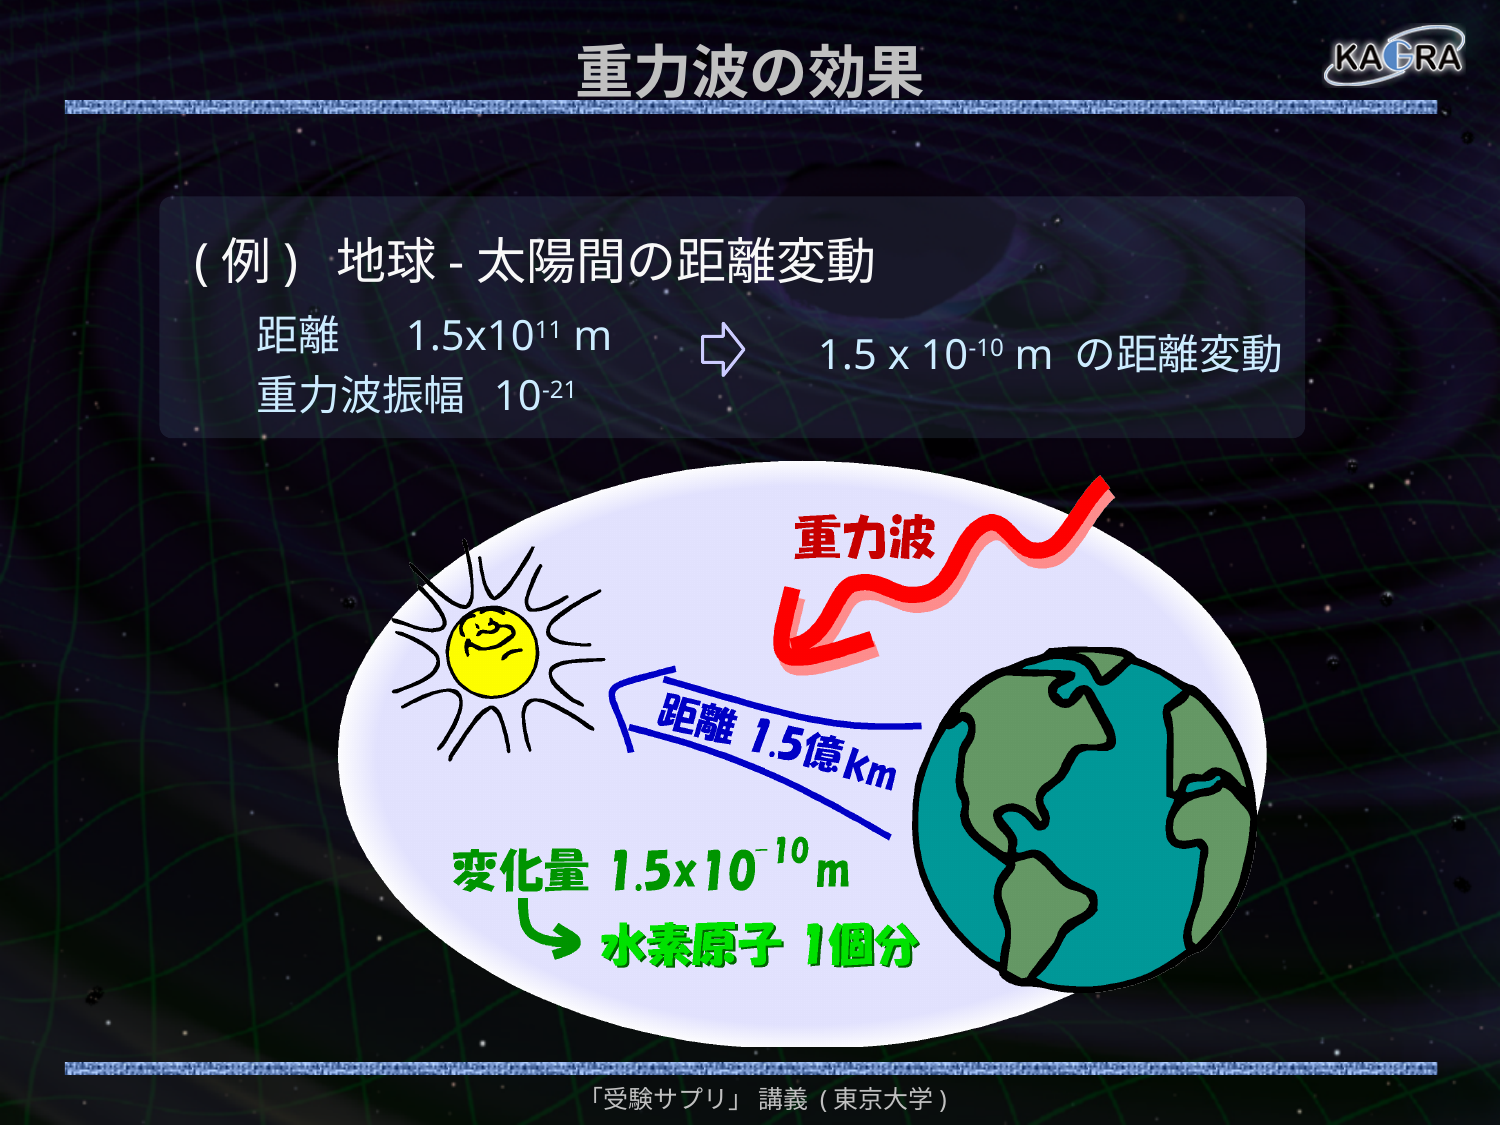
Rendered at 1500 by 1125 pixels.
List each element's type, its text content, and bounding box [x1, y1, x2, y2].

text_box 距離 1.5x1011 m 重力波振幅 10-21 [242, 291, 916, 439]
title 重力波の効果 [64, 0, 1436, 126]
text_box (例) 地球-太陽間の距離変動 [179, 209, 963, 279]
text_box [702, 323, 744, 376]
picture [0, 0, 1500, 1125]
footer 「受験サプリ」 講義 (東京大学) [74, 1087, 1451, 1122]
text_box [159, 196, 1306, 439]
text_box 1.5 x 10-10 m の距離変動 [803, 310, 1371, 389]
